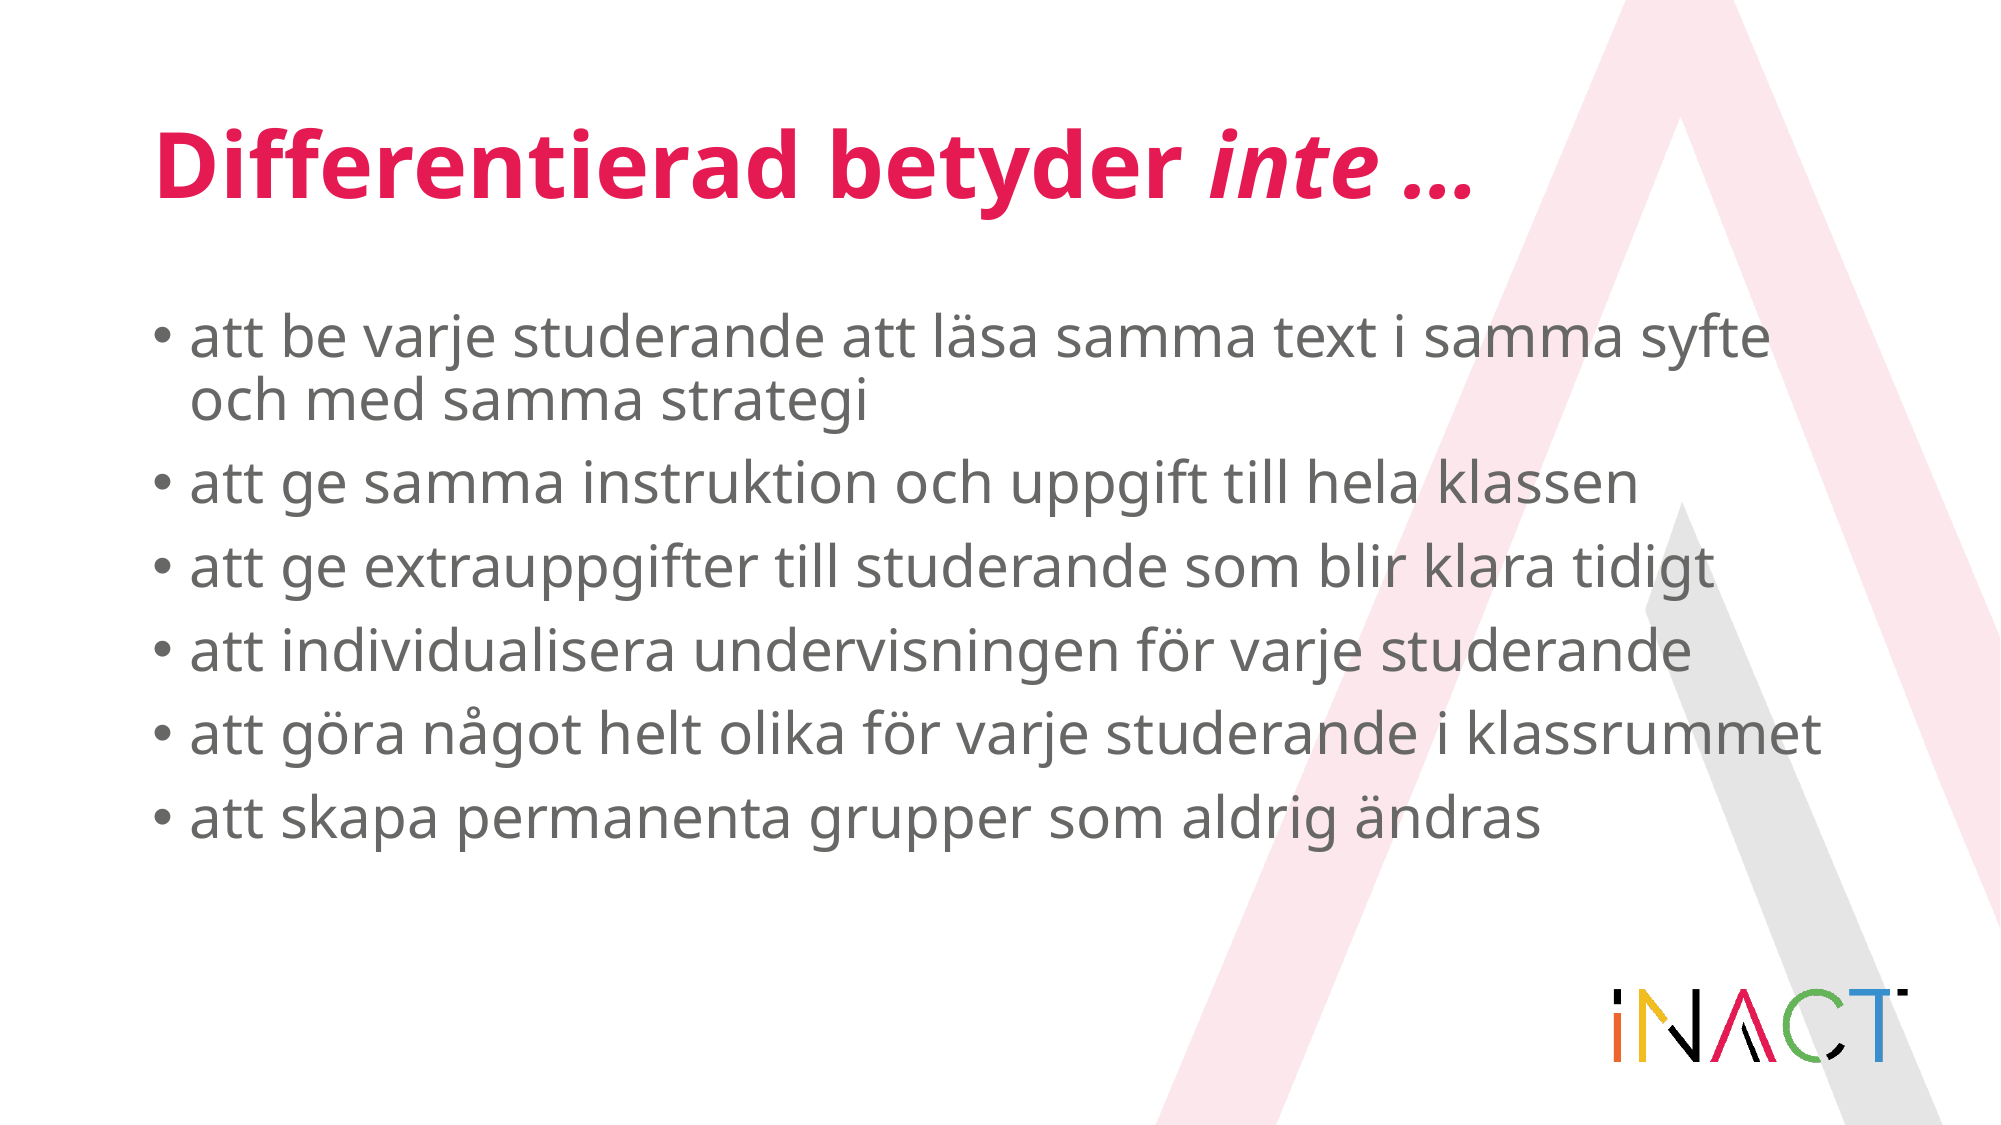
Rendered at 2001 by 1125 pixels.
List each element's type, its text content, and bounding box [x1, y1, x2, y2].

picture [1148, 0, 2001, 1125]
title Differentierad betyder inte … [137, 59, 1863, 278]
list att be varje studerande att läsa samma text i samma syfte och med samma strategi att ge samma instruktion och uppgift till hela klassen att ge extrauppgifter till studerande som blir klara tidigt att individualisera undervisningen för varje studerande att göra något helt olika för varje studerande i klassrummet att skapa permanenta grupper som aldrig ändras [137, 299, 1863, 1014]
